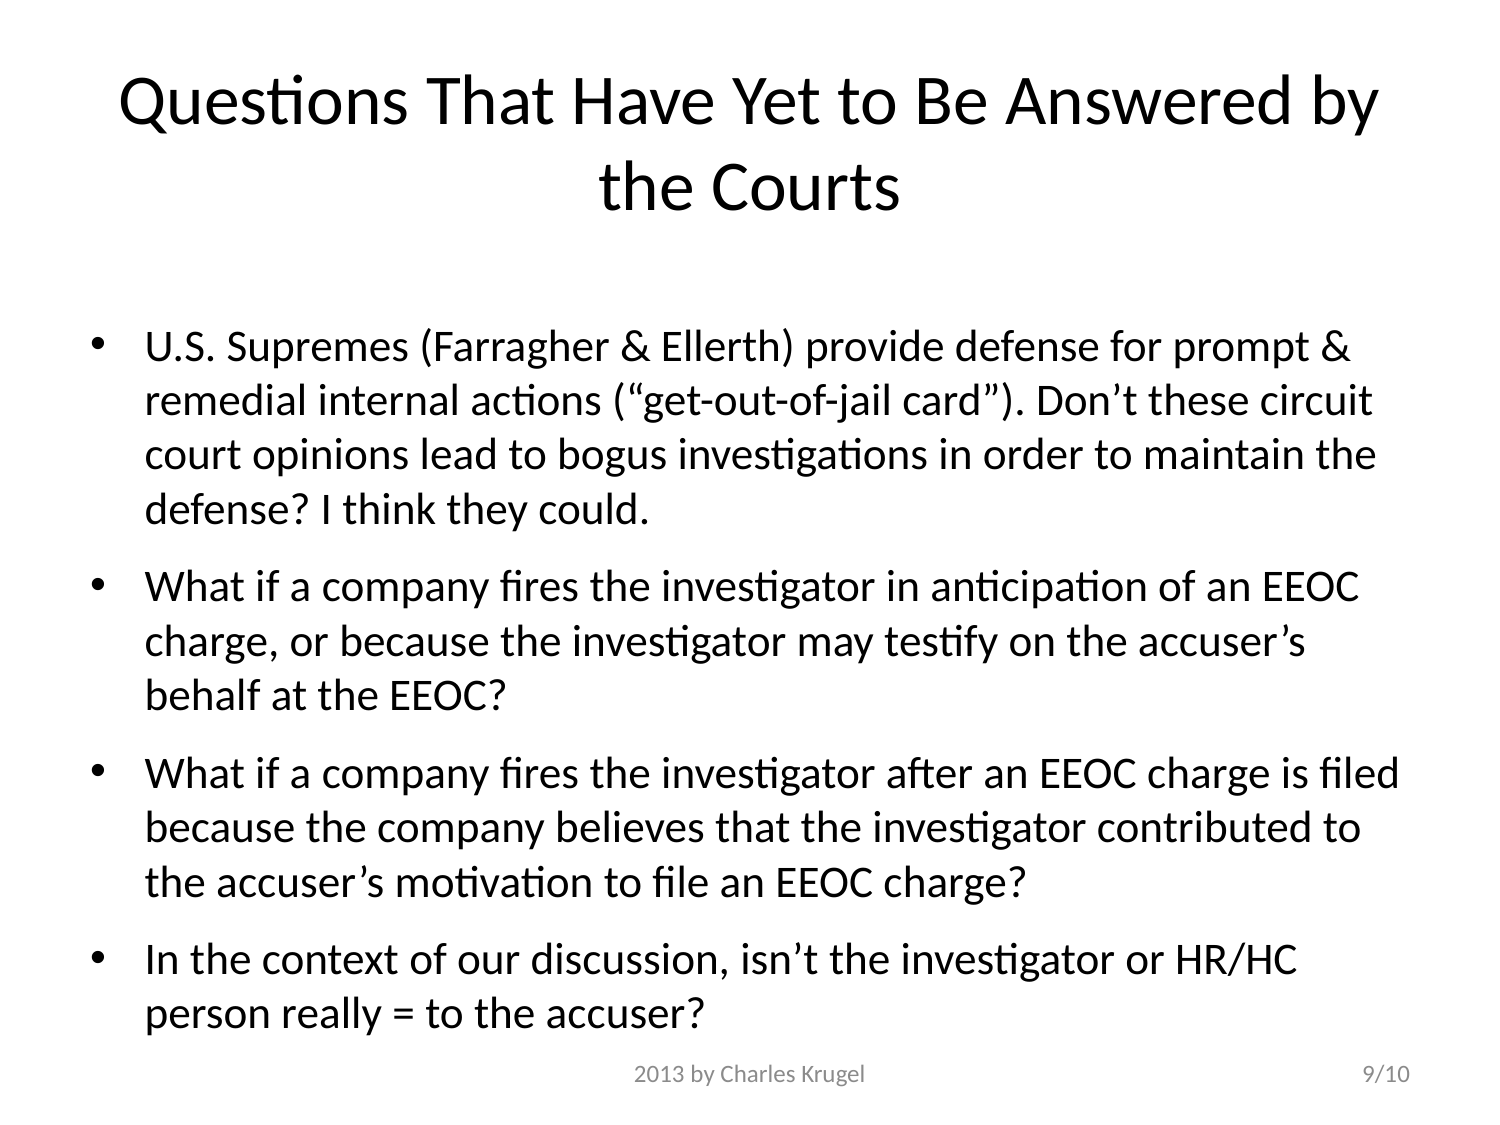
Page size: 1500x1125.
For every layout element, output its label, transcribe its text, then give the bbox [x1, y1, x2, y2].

list U.S. Supremes (Farragher & Ellerth) provide defense for prompt & remedial internal actions (“get-out-of-jail card”). Don’t these circuit court opinions lead to bogus investigations in order to maintain the defense? I think they could. What if a company fires the investigator in anticipation of an EEOC charge, or because the investigator may testify on the accuser’s behalf at the EEOC? What if a company fires the investigator after an EEOC charge is filed because the company believes that the investigator contributed to the accuser’s motivation to file an EEOC charge? In the context of our discussion, isn’t the investigator or HR/HC person really = to the accuser? [75, 308, 1425, 1051]
slide_number 9/10 [1074, 1042, 1425, 1103]
footer 2013 by Charles Krugel [512, 1042, 988, 1103]
title Questions That Have Yet to Be Answered by the Courts [75, 45, 1425, 233]
